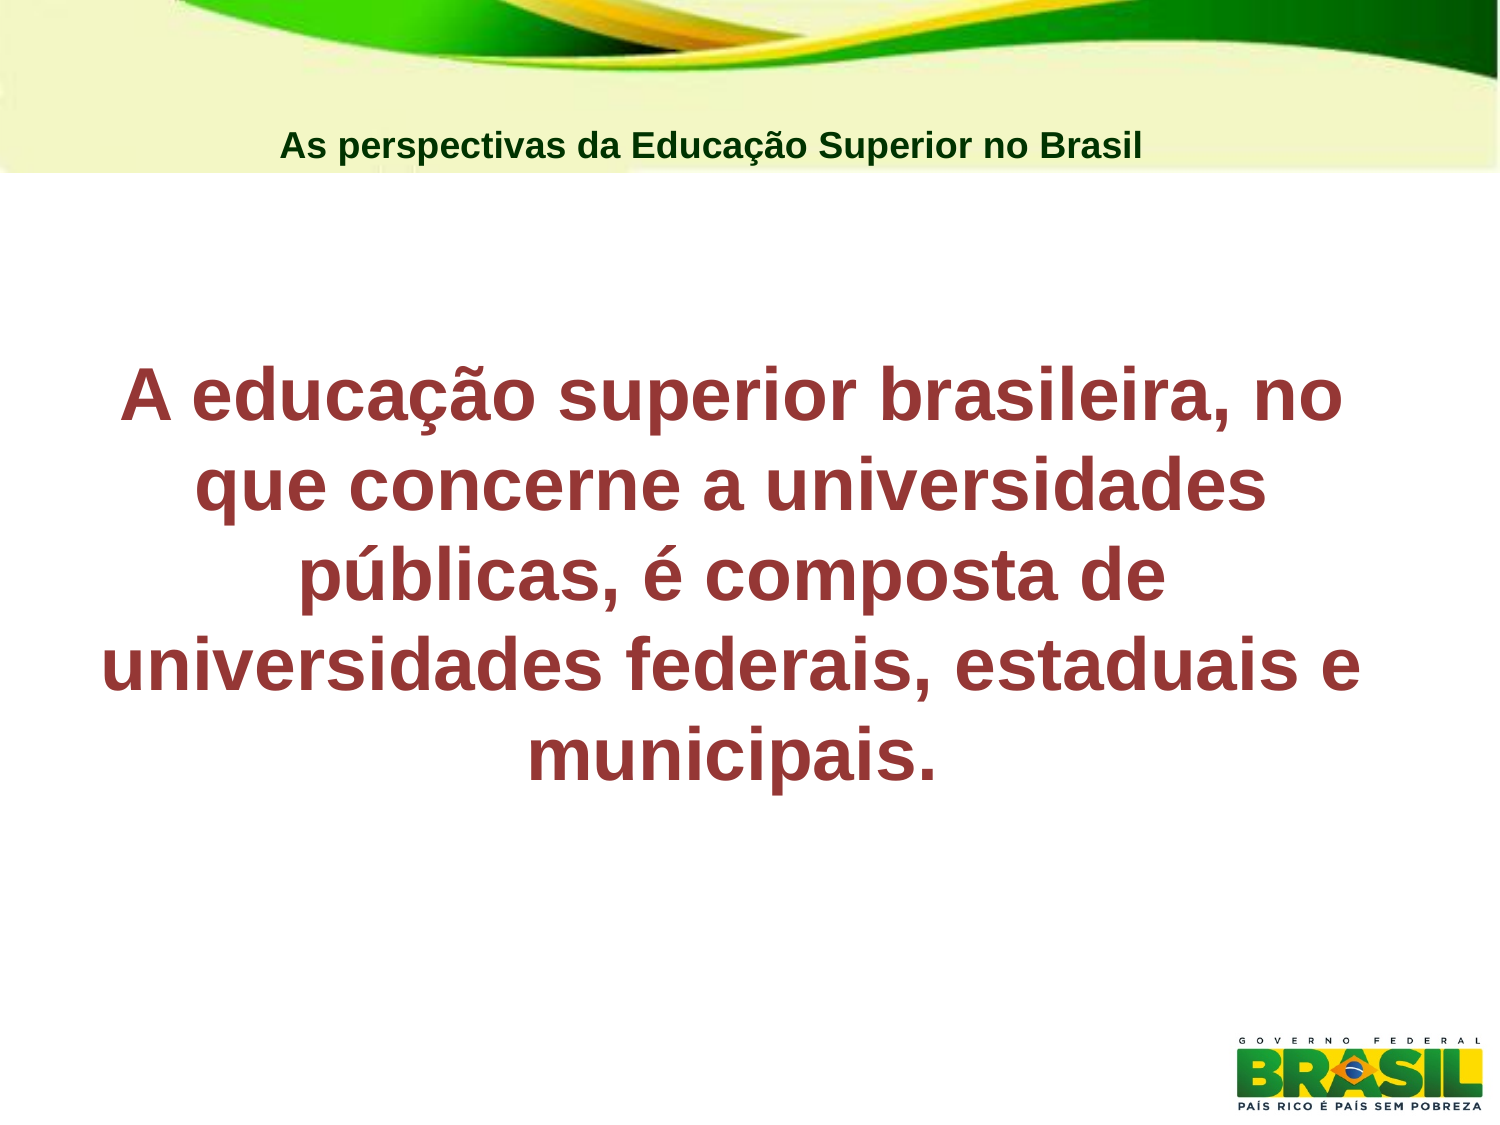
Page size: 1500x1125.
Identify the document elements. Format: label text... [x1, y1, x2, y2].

picture [0, 0, 1500, 173]
picture [1218, 1022, 1500, 1125]
text_box A educação superior brasileira, no que concerne a universidades públicas, é composta de universidades federais, estaduais e municipais. [41, 338, 1424, 941]
